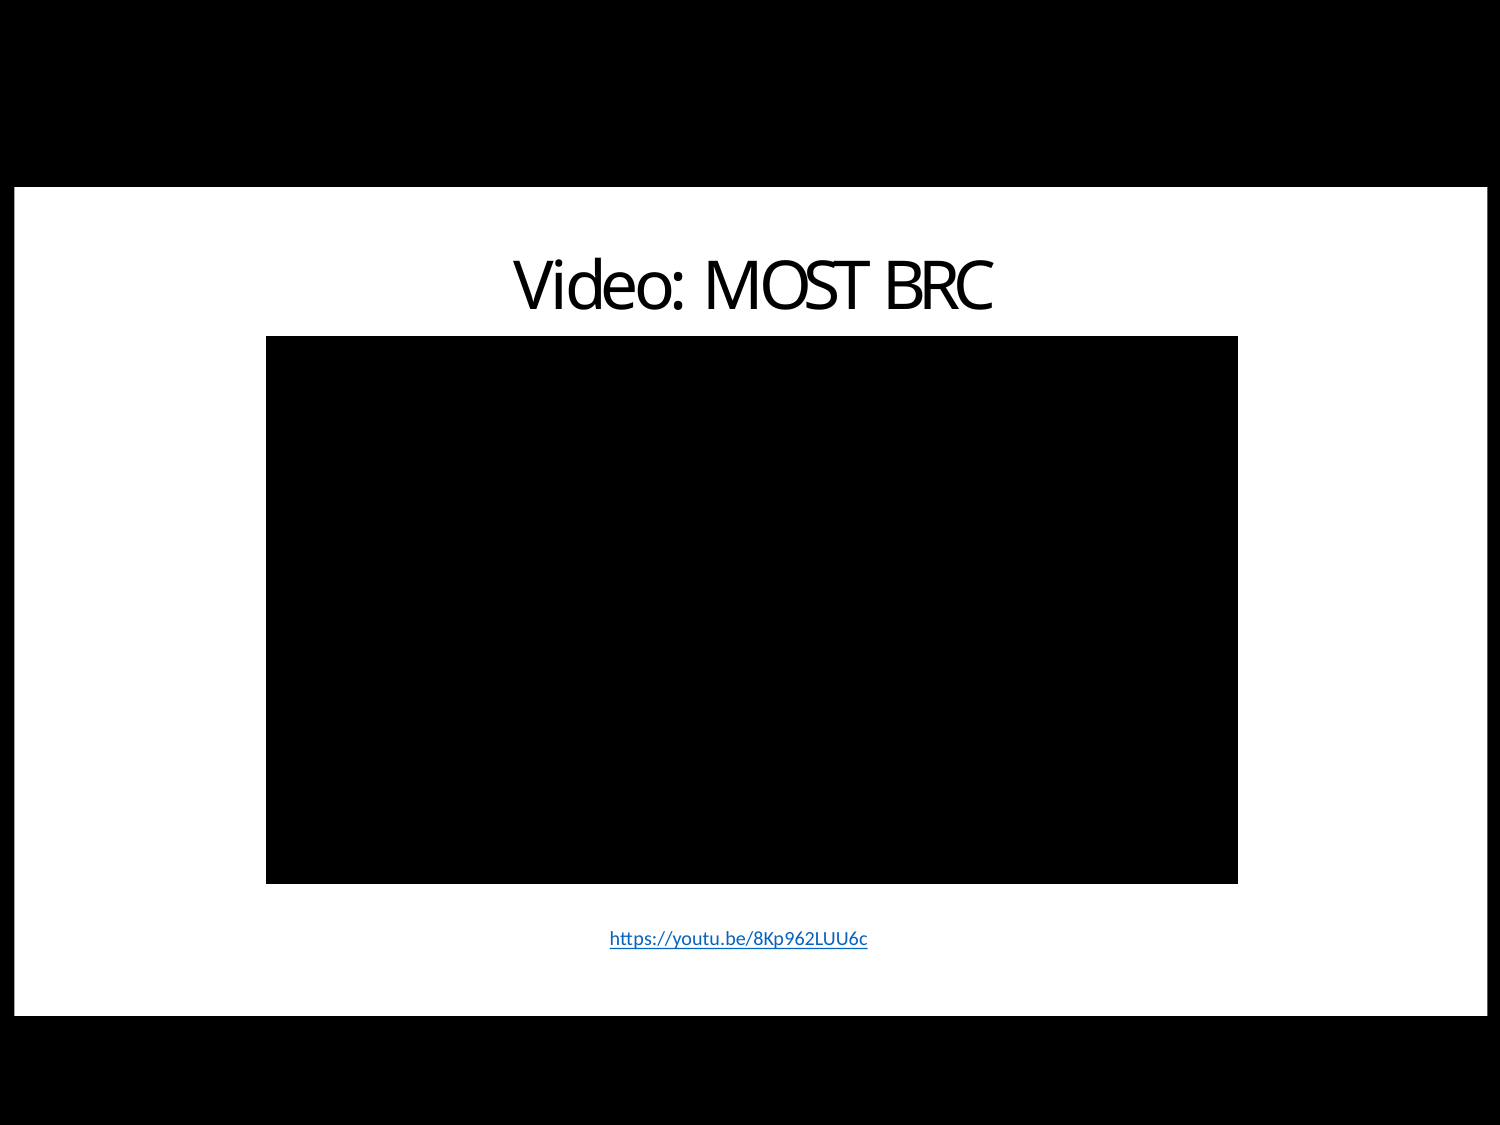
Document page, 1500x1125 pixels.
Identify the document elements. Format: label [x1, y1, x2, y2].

text_box [14, 187, 1488, 1016]
